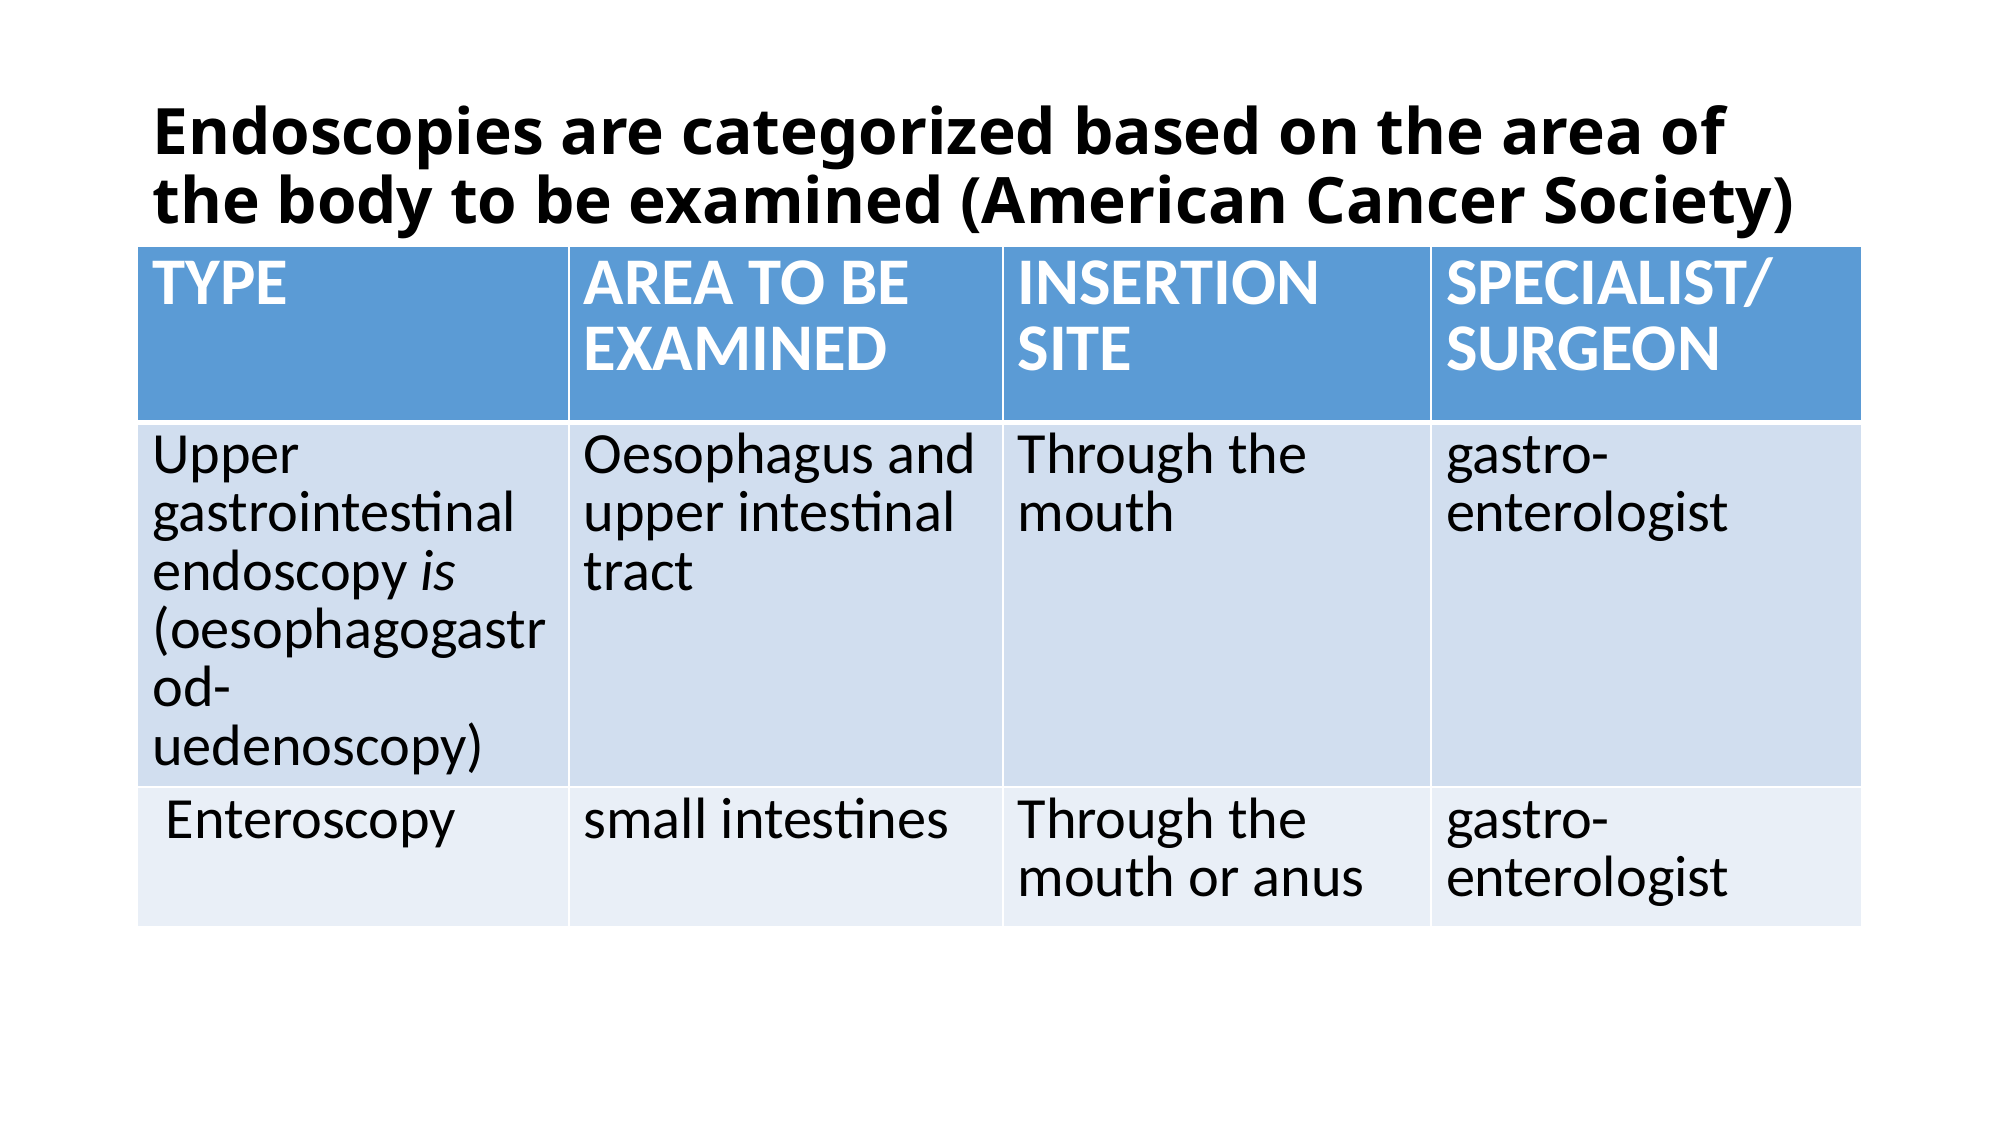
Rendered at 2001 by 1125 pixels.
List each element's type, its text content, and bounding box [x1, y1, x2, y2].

table_header SPECIALIST/ SURGEON [1432, 247, 1861, 420]
table_cell Oesophagus and upper intestinal tract [570, 425, 1002, 786]
table_header TYPE [138, 247, 568, 420]
table_cell Through the mouth [1004, 425, 1430, 786]
table_cell Through the mouth or anus [1004, 788, 1430, 926]
table_cell small intestines [570, 788, 1002, 926]
table_cell Upper gastrointestinal endoscopy is (oesophagogastrod-uedenoscopy) [138, 425, 568, 786]
table_cell Enteroscopy [138, 788, 568, 926]
table_header AREA TO BE EXAMINED [570, 247, 1002, 420]
table_header INSERTION SITE [1004, 247, 1430, 420]
title Endoscopies are categorized based on the area of the body to be examined (American Cancer Society) [137, 59, 1863, 246]
table_cell gastro- enterologist [1432, 425, 1861, 786]
table_cell gastro- enterologist [1432, 788, 1861, 926]
